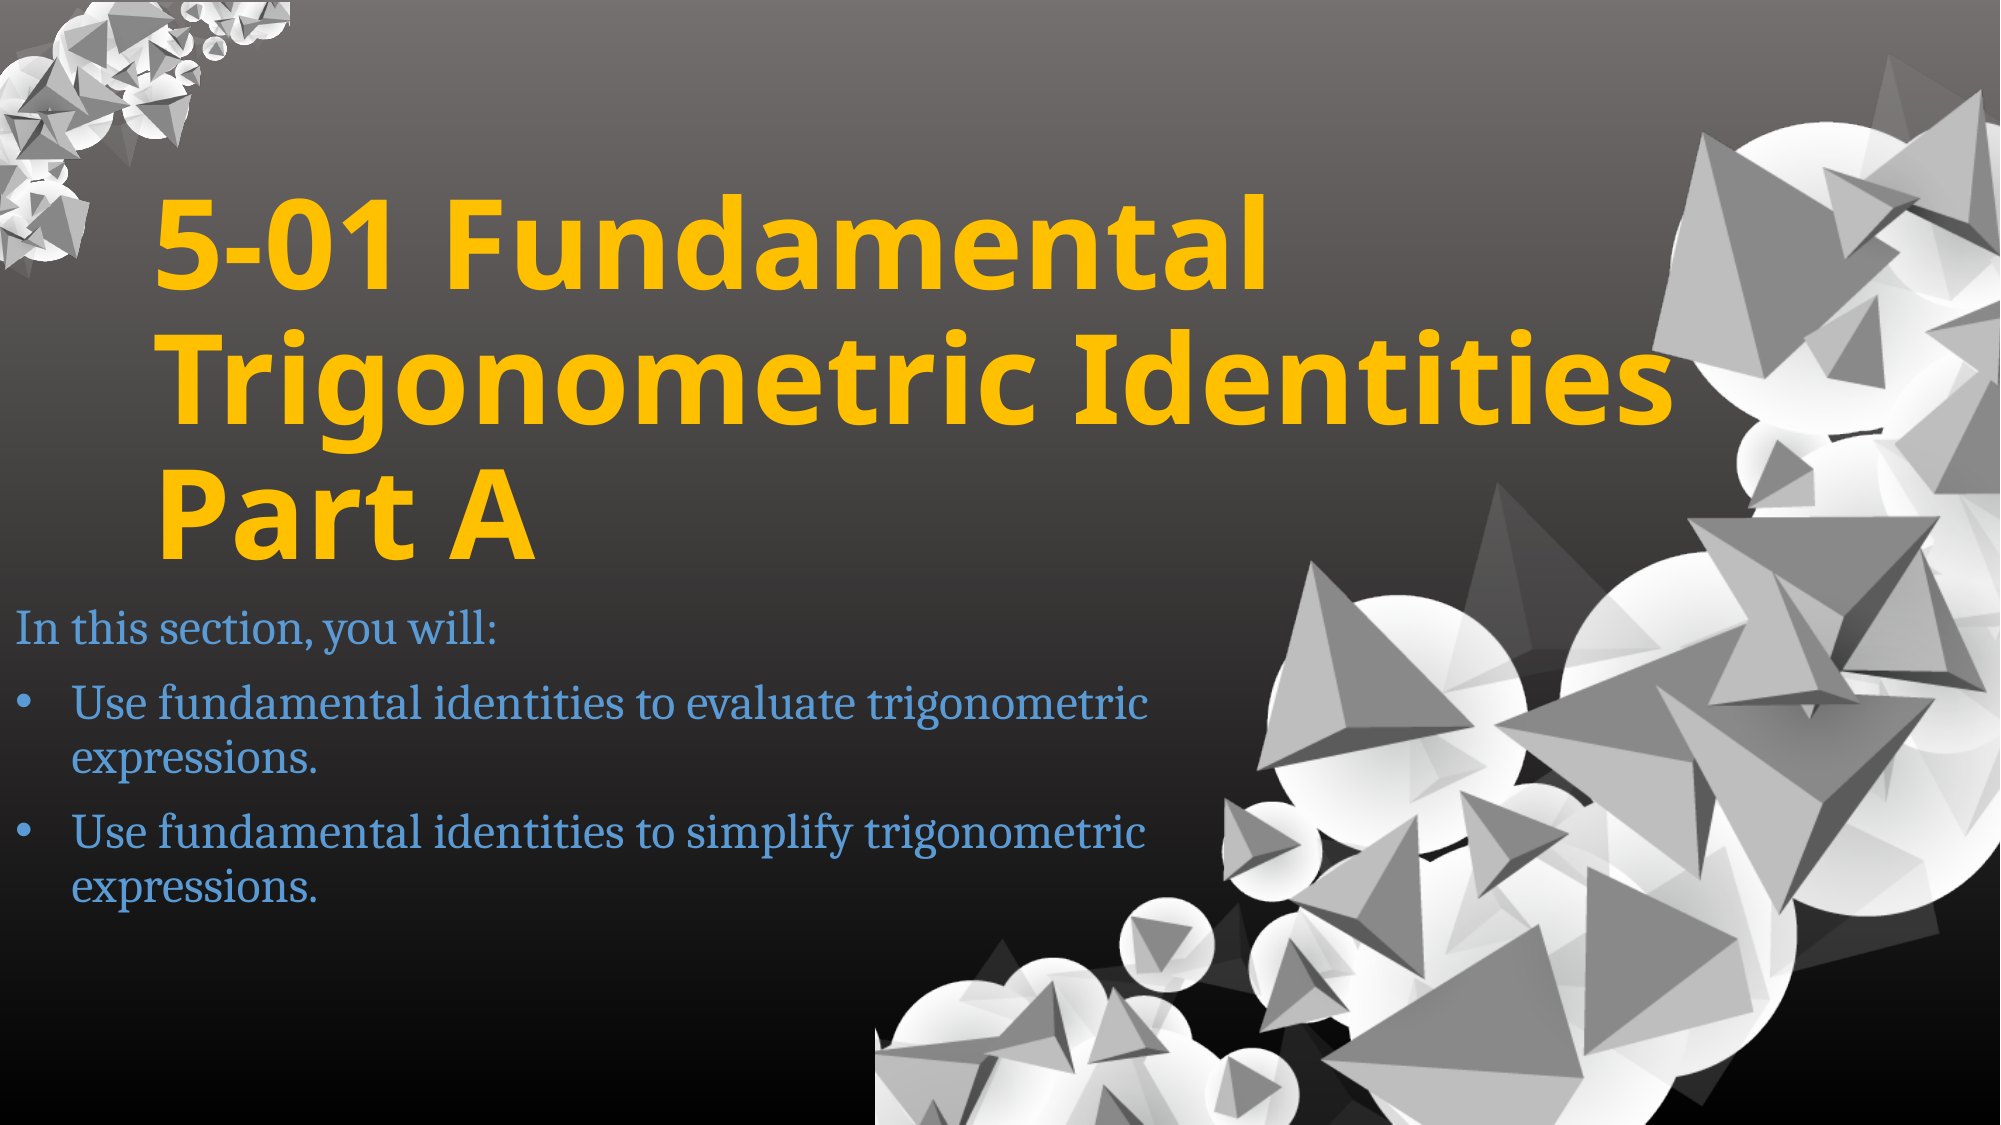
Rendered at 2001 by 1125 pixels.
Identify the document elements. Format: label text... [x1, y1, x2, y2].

picture [875, 0, 2000, 1125]
list In this section, you will: Use fundamental identities to evaluate trigonometric expressions. Use fundamental identities to simplify trigonometric expressions. [0, 594, 1237, 999]
title 5-01 Fundamental Trigonometric Identities Part A [137, 126, 1863, 594]
picture [0, 2, 290, 293]
